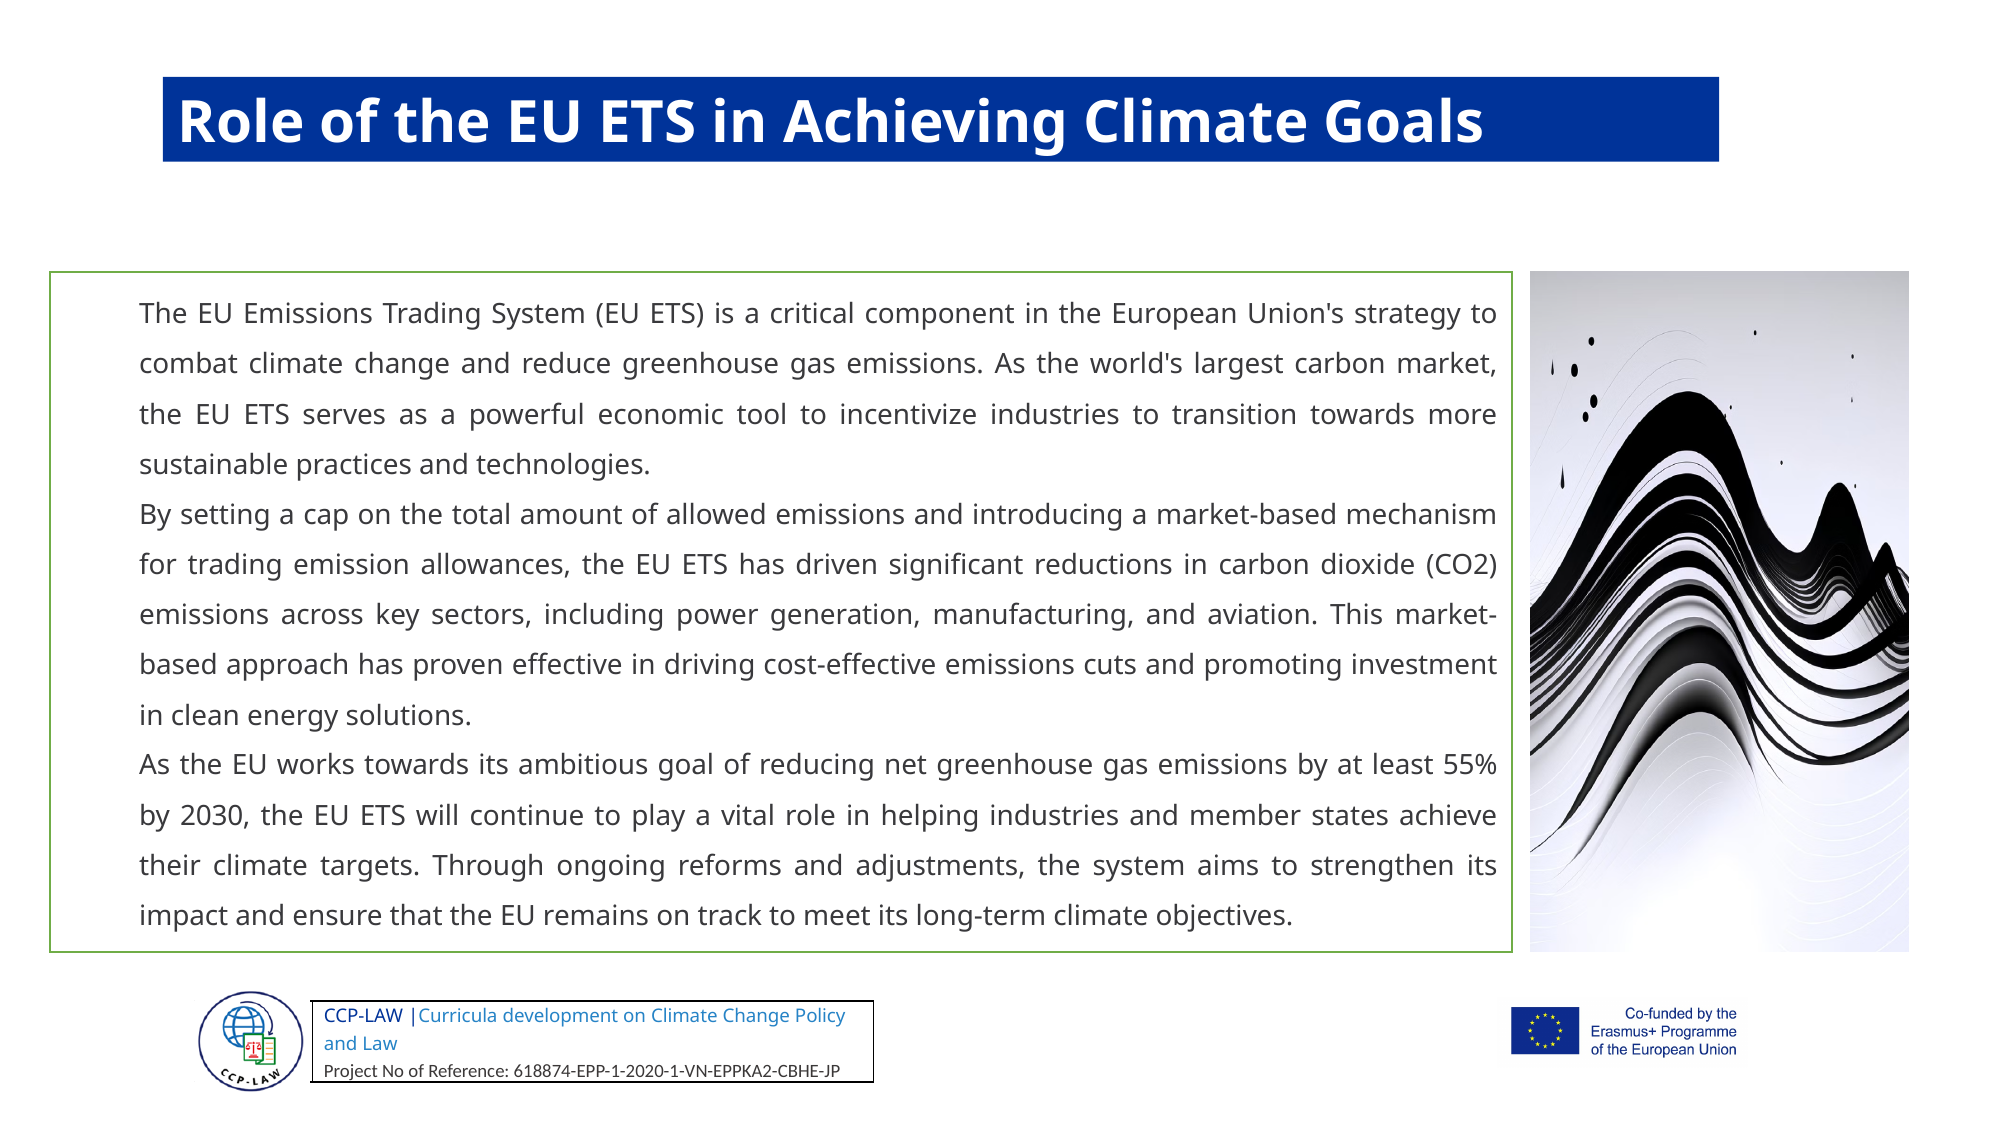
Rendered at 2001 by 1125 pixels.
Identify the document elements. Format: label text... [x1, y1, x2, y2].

picture [195, 984, 310, 1095]
picture [1530, 271, 1909, 952]
text_box The EU Emissions Trading System (EU ETS) is a critical component in the European Union's strategy to combat climate change and reduce greenhouse gas emissions. As the world's largest carbon market, the EU ETS serves as a powerful economic tool to incentivize industries to transition towards more sustainable practices and technologies. By setting a cap on the total amount of allowed emissions and introducing a market-based mechanism for trading emission allowances, the EU ETS has driven significant reductions in carbon dioxide (CO2) emissions across key sectors, including power generation, manufacturing, and aviation. This market-based approach has proven effective in driving cost-effective emissions cuts and promoting investment in clean energy solutions. As the EU works towards its ambitious goal of reducing net greenhouse gas emissions by at least 55% by 2030, the EU ETS will continue to play a vital role in helping industries and member states achieve their climate targets. Through ongoing reforms and adjustments, the system aims to strengthen its impact and ensure that the EU remains on track to meet its long-term climate objectives. [50, 271, 1513, 952]
picture [1497, 997, 1748, 1068]
text_box Role of the EU ETS in Achieving Climate Goals [162, 76, 1720, 162]
